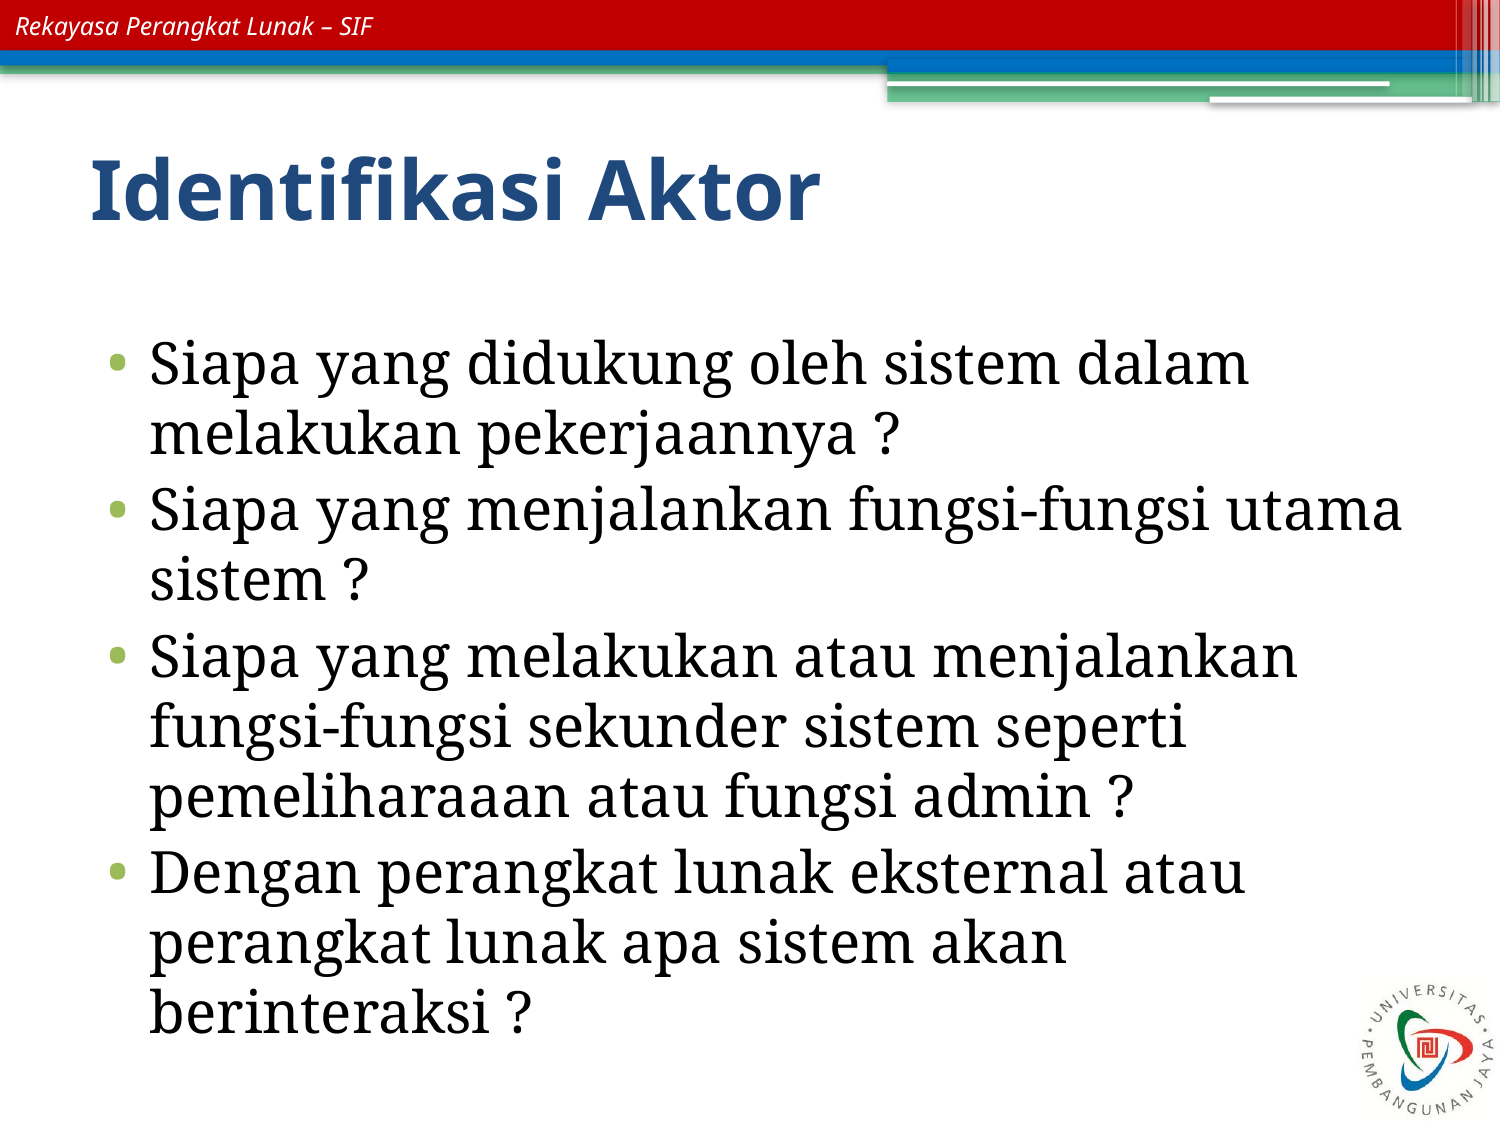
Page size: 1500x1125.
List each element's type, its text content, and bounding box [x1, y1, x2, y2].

picture [1352, 976, 1500, 1125]
list Siapa yang didukung oleh sistem dalam melakukan pekerjaannya ? Siapa yang menjalankan fungsi-fungsi utama sistem ? Siapa yang melakukan atau menjalankan fungsi-fungsi sekunder sistem seperti pemeliharaaan atau fungsi admin ? Dengan perangkat lunak eksternal atau perangkat lunak apa sistem akan berinteraksi ? [75, 318, 1425, 1029]
title Identifikasi Aktor [75, 99, 1425, 275]
